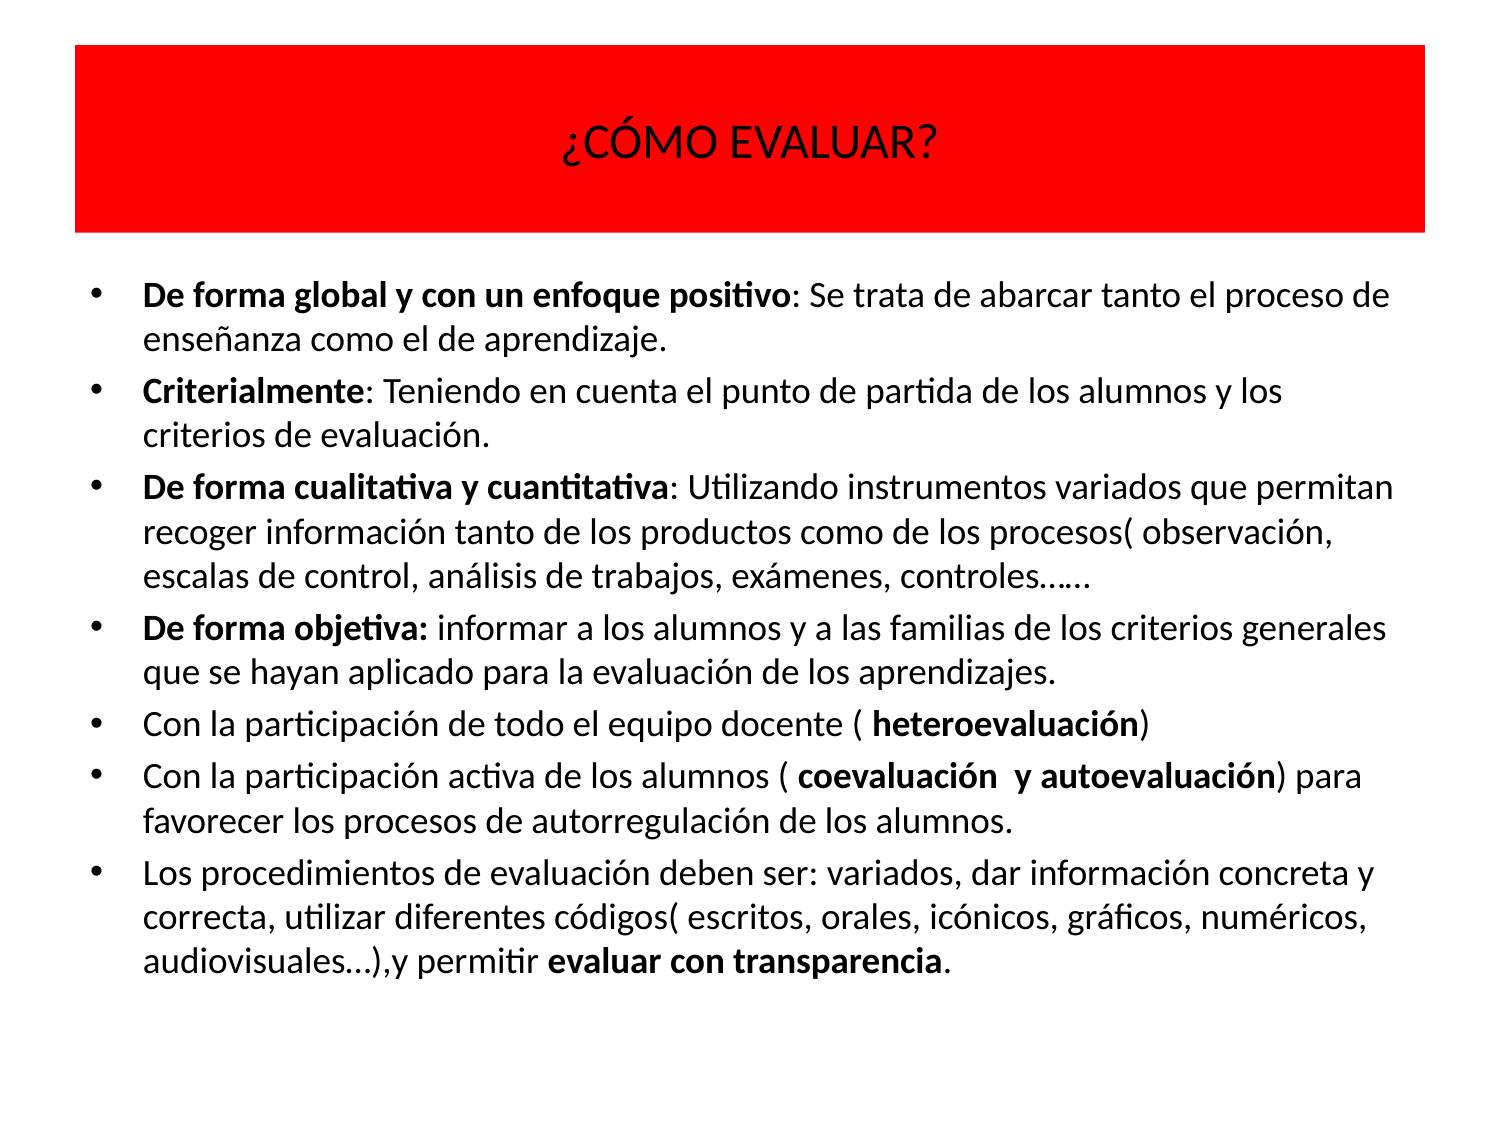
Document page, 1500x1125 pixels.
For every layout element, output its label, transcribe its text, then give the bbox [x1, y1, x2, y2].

title ¿CÓMO EVALUAR? [75, 45, 1425, 233]
list De forma global y con un enfoque positivo: Se trata de abarcar tanto el proceso de enseñanza como el de aprendizaje. Criterialmente: Teniendo en cuenta el punto de partida de los alumnos y los criterios de evaluación. De forma cualitativa y cuantitativa: Utilizando instrumentos variados que permitan recoger información tanto de los productos como de los procesos( observación, escalas de control, análisis de trabajos, exámenes, controles…… De forma objetiva: informar a los alumnos y a las familias de los criterios generales que se hayan aplicado para la evaluación de los aprendizajes. Con la participación de todo el equipo docente ( heteroevaluación) Con la participación activa de los alumnos ( coevaluación y autoevaluación) para favorecer los procesos de autorregulación de los alumnos. Los procedimientos de evaluación deben ser: variados, dar información concreta y correcta, utilizar diferentes códigos( escritos, orales, icónicos, gráficos, numéricos, audiovisuales…),y permitir evaluar con transparencia. [75, 262, 1425, 1005]
